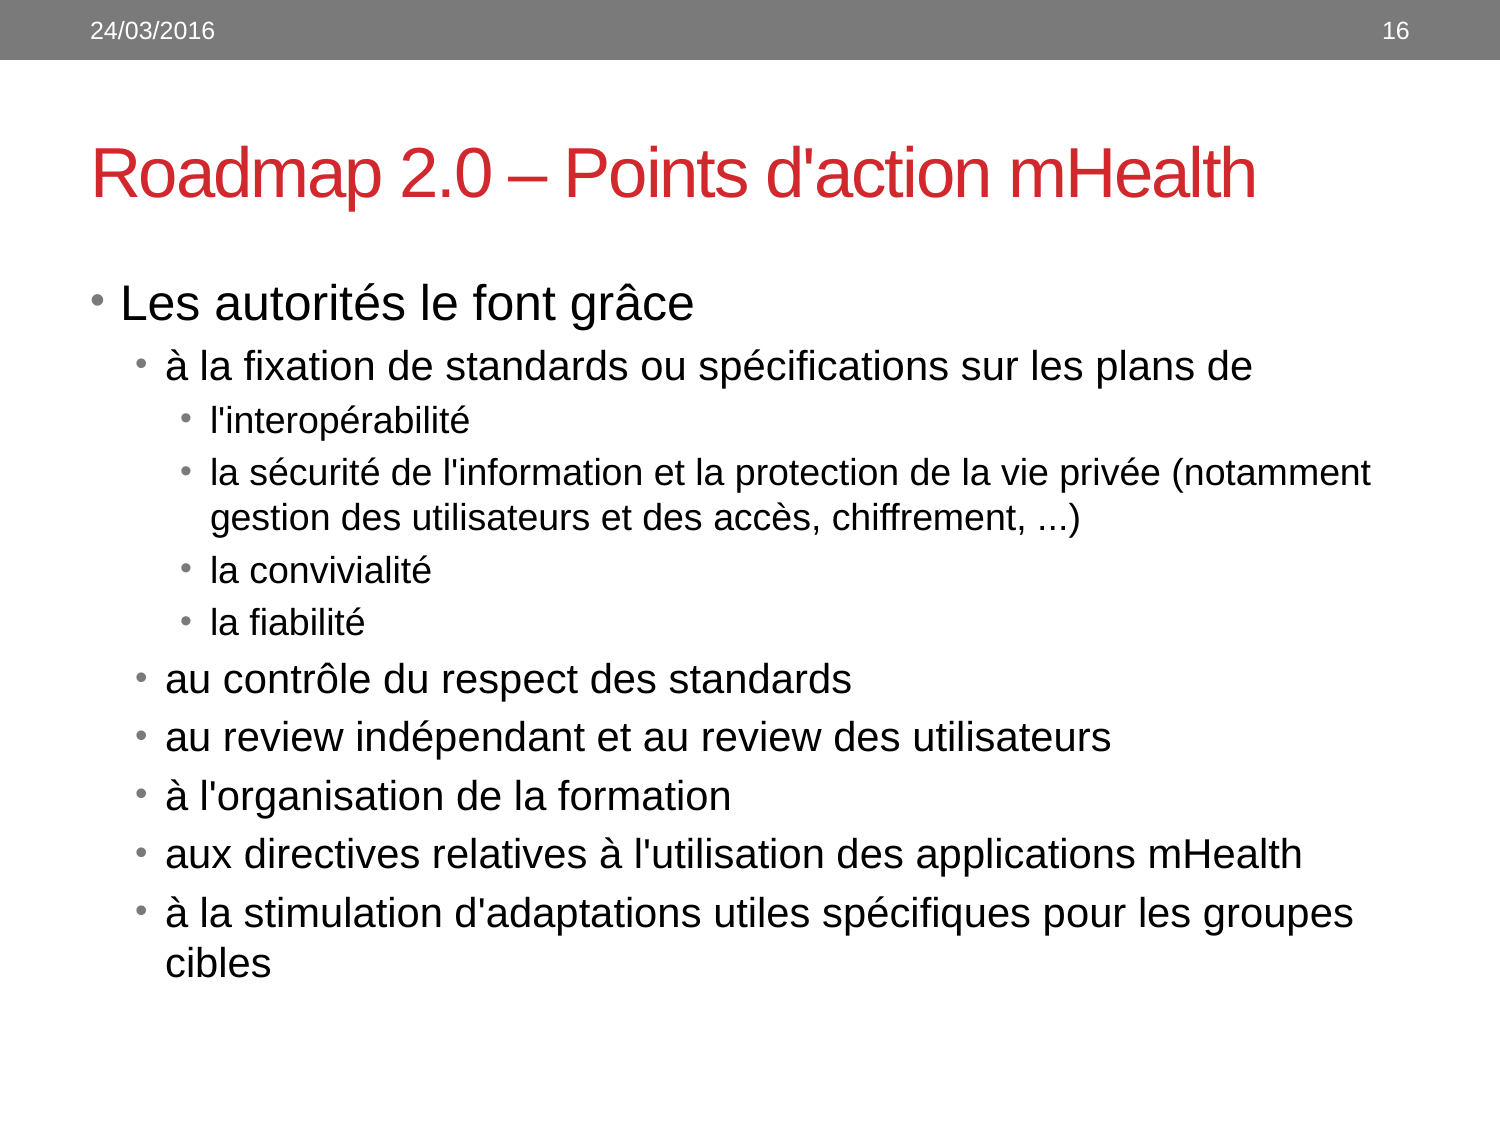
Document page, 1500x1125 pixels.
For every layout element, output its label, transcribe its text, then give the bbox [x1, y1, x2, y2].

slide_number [75, 3, 550, 57]
slide_number 16 [1250, 3, 1425, 57]
title Roadmap 2.0 – Points d'action mHealth [75, 87, 1425, 250]
list Les autorités le font grâce à la fixation de standards ou spécifications sur les plans de l'interopérabilité la sécurité de l'information et la protection de la vie privée (notamment gestion des utilisateurs et des accès, chiffrement, ...) la convivialité la fiabilité au contrôle du respect des standards au review indépendant et au review des utilisateurs à l'organisation de la formation aux directives relatives à l'utilisation des applications mHealth à la stimulation d'adaptations utiles spécifiques pour les groupes cibles [75, 262, 1425, 1063]
